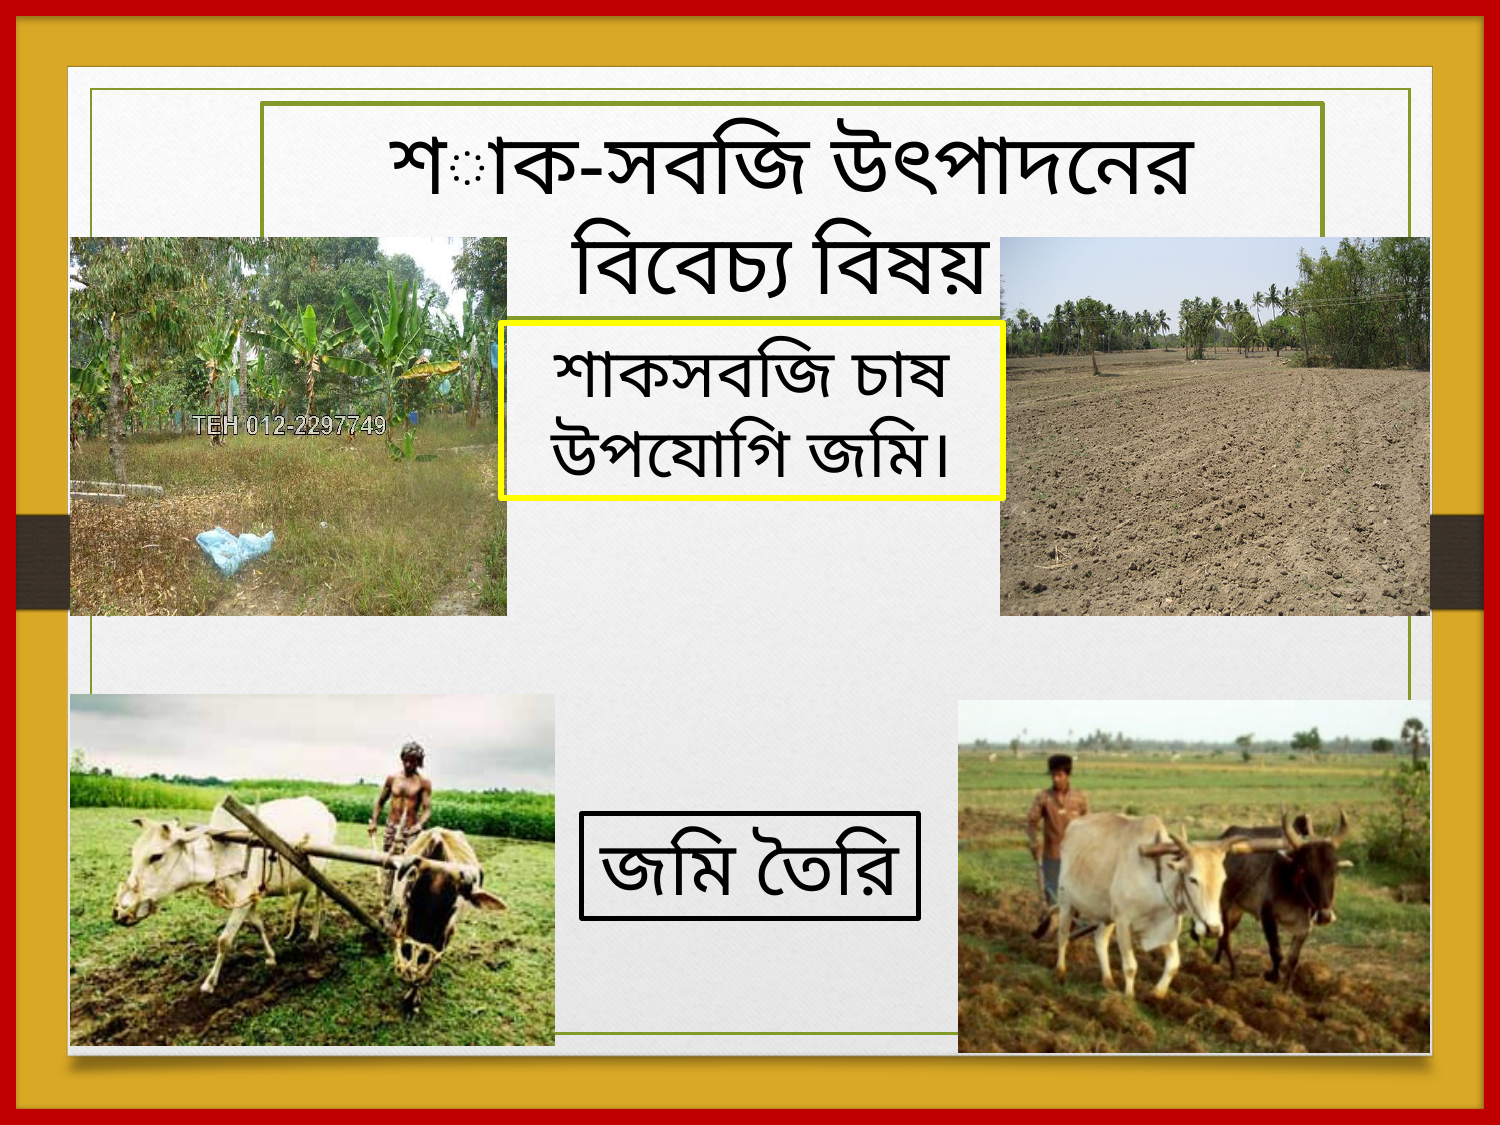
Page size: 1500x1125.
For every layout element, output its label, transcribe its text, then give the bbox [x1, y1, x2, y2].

text_box শাকসবজি চাষ উপযোগি জমি। [507, 323, 1000, 498]
picture [17, 17, 1483, 1108]
text_box জমি তৈরি [581, 813, 919, 919]
text_box শাক-সবজি উৎপাদনের বিবেচ্য বিষয় [261, 103, 1323, 319]
text_box [0, 0, 1500, 1125]
